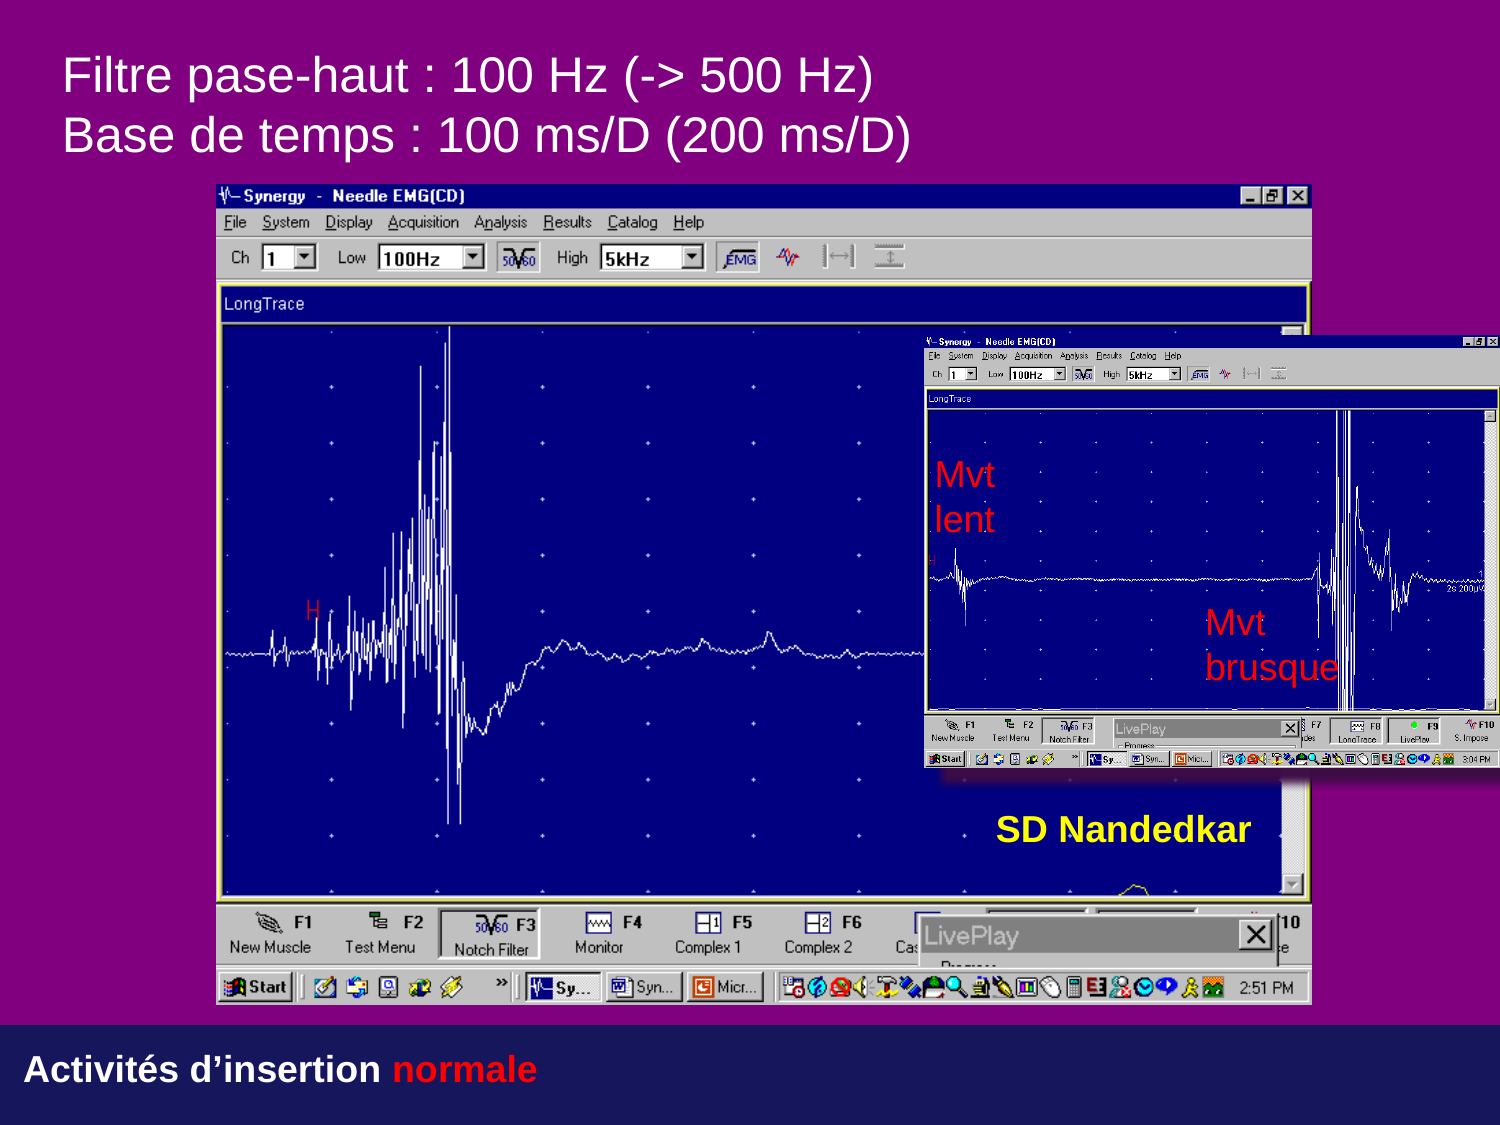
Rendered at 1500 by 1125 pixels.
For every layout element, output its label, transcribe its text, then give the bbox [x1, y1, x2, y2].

text_box Filtre pase-haut : 100 Hz (-> 500 Hz) Base de temps : 100 ms/D (200 ms/D) [47, 35, 1356, 170]
picture [216, 183, 1500, 1006]
text_box Activités d’insertion normale [8, 1037, 746, 1098]
text_box [0, 0, 1500, 1025]
